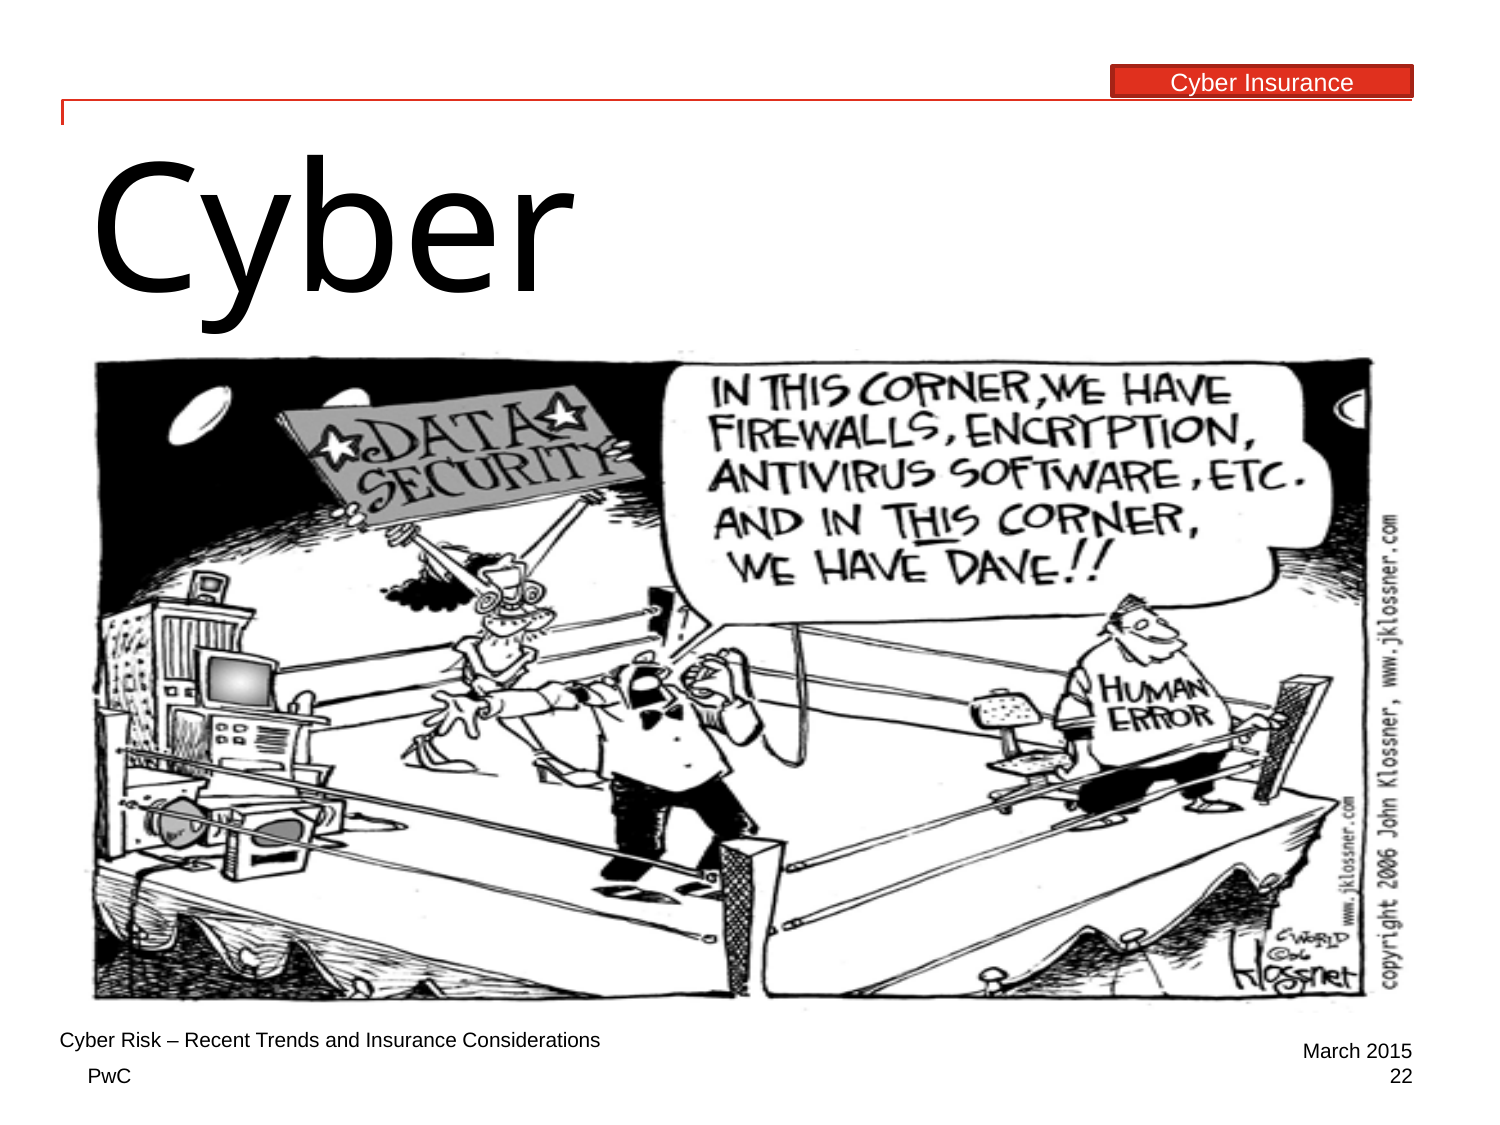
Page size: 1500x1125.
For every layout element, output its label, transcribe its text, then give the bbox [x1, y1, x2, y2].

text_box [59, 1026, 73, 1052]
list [62, 349, 1451, 1013]
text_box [78, 98, 1500, 1125]
text_box Cyber Insurance [1110, 64, 1414, 97]
